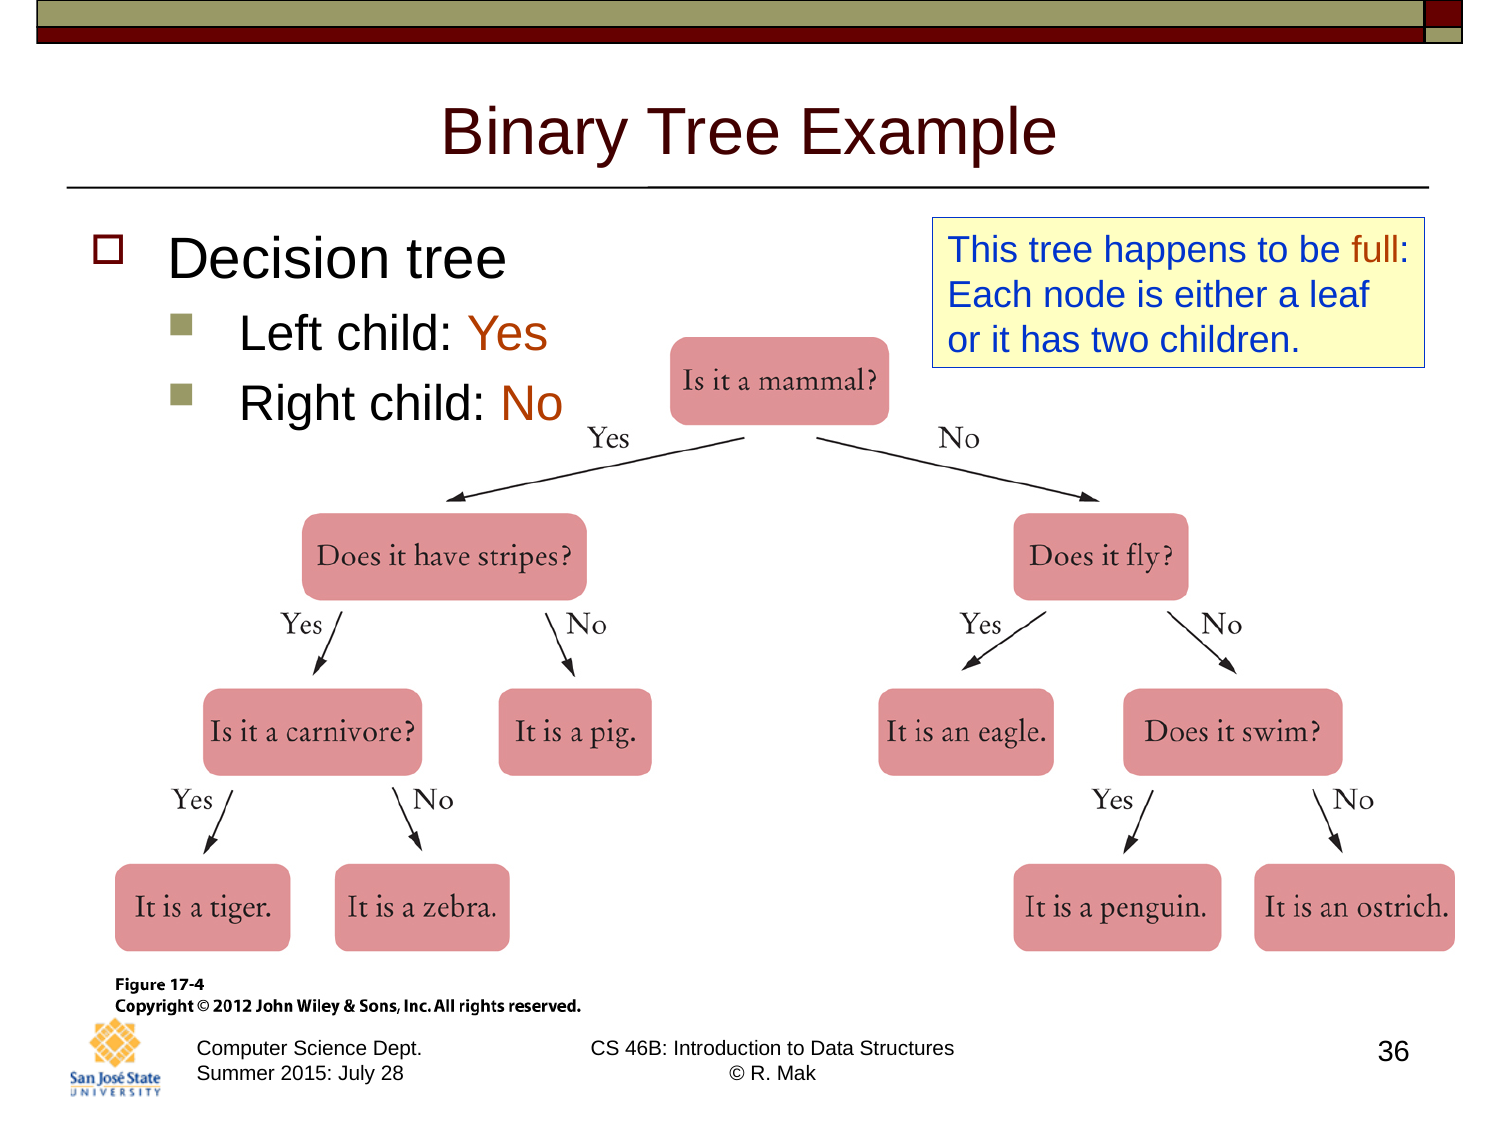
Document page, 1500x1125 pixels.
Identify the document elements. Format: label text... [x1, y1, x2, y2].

title Binary Tree Example [75, 67, 1425, 175]
slide_number 36 [1112, 1025, 1425, 1100]
list Decision tree Left child: Yes Right child: No [75, 212, 1425, 458]
picture [60, 337, 1456, 1112]
text_box This tree happens to be full: Each node is either a leaf or it has two children. [932, 217, 1425, 335]
